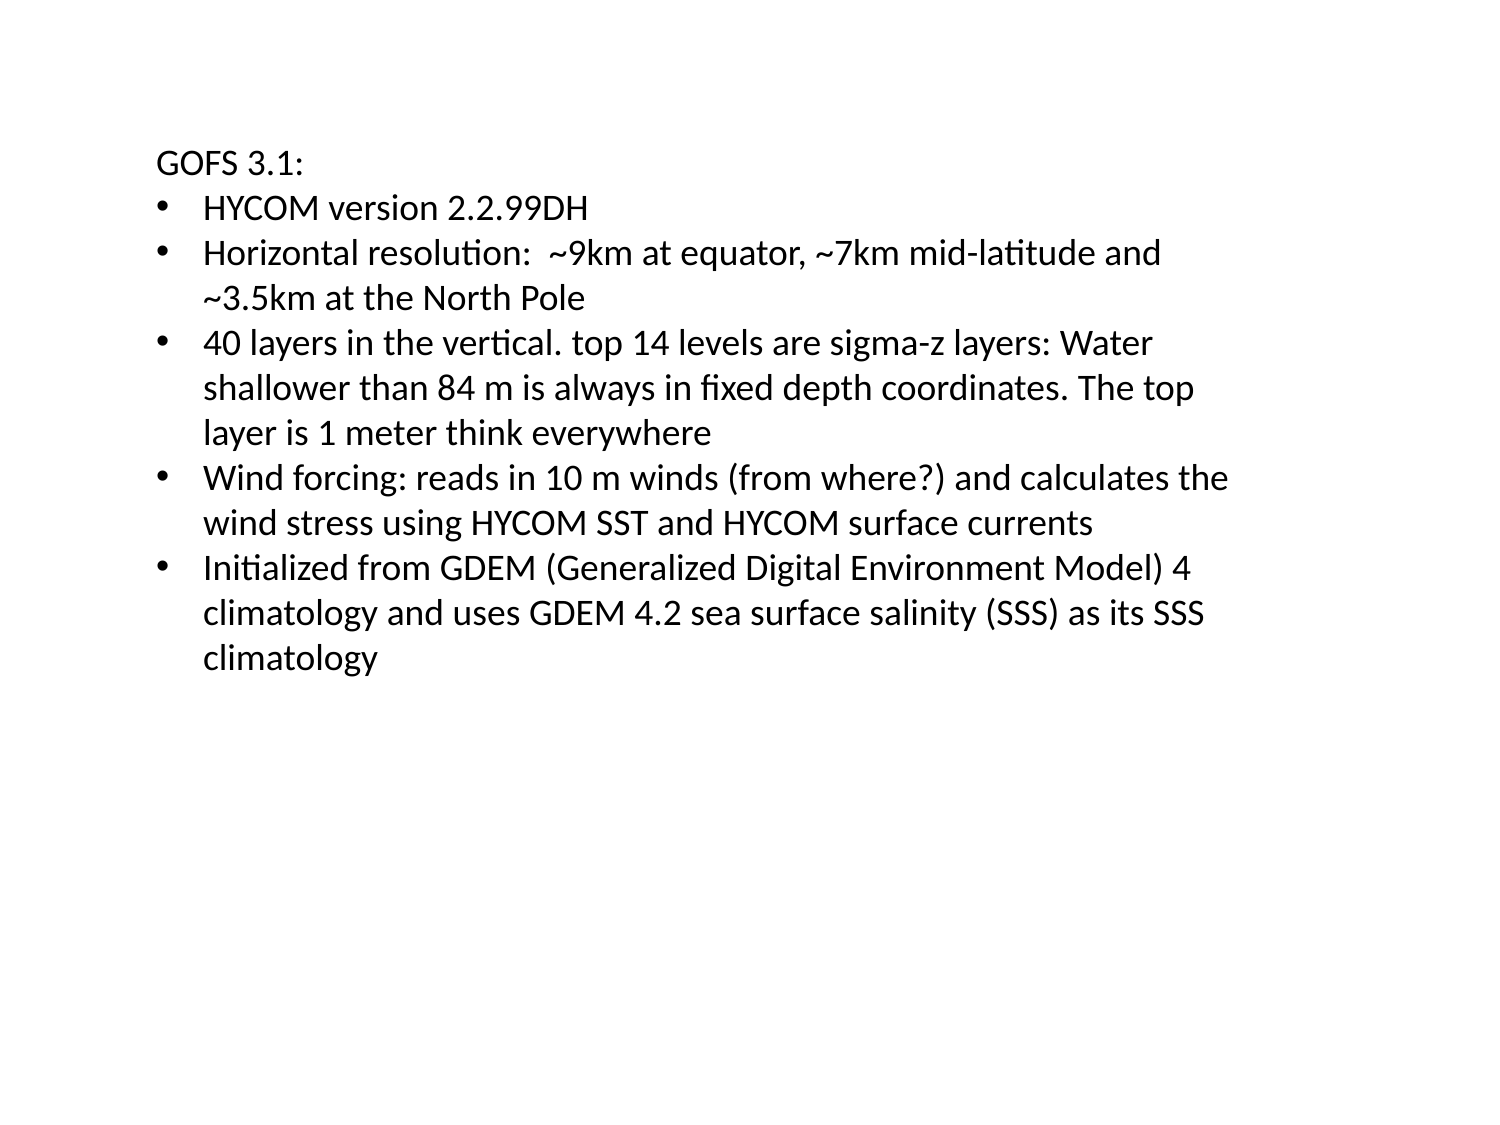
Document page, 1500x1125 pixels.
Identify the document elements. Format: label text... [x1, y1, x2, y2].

text_box GOFS 3.1: HYCOM version 2.2.99DH Horizontal resolution: ~9km at equator, ~7km mid-latitude and ~3.5km at the North Pole 40 layers in the vertical. top 14 levels are sigma-z layers: Water shallower than 84 m is always in fixed depth coordinates. The top layer is 1 meter think everywhere Wind forcing: reads in 10 m winds (from where?) and calculates the wind stress using HYCOM SST and HYCOM surface currents Initialized from GDEM (Generalized Digital Environment Model) 4 climatology and uses GDEM 4.2 sea surface salinity (SSS) as its SSS climatology [141, 130, 1288, 686]
